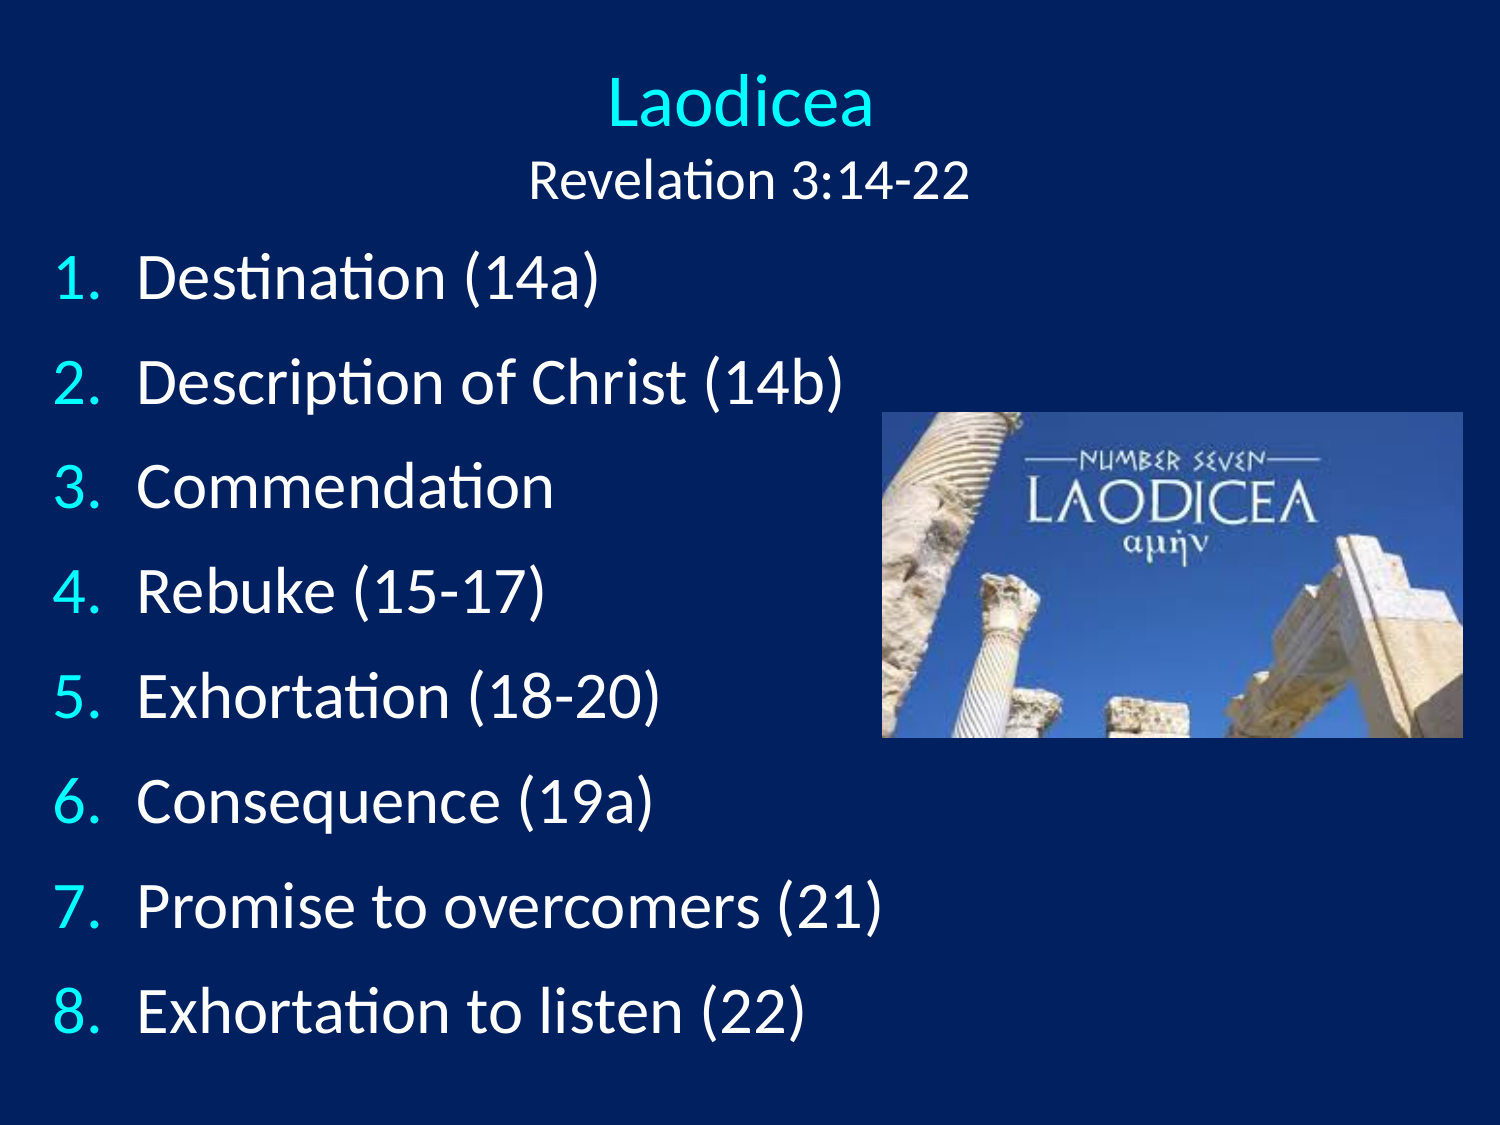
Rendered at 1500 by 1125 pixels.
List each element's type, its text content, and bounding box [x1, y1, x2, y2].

title Laodicea Revelation 3:14-22 [112, 37, 1388, 225]
list Destination (14a) Description of Christ (14b) Commendation Rebuke (15-17) Exhortation (18-20) Consequence (19a) Promise to overcomers (21) Exhortation to listen (22) [37, 224, 1026, 1101]
picture [881, 412, 1463, 738]
